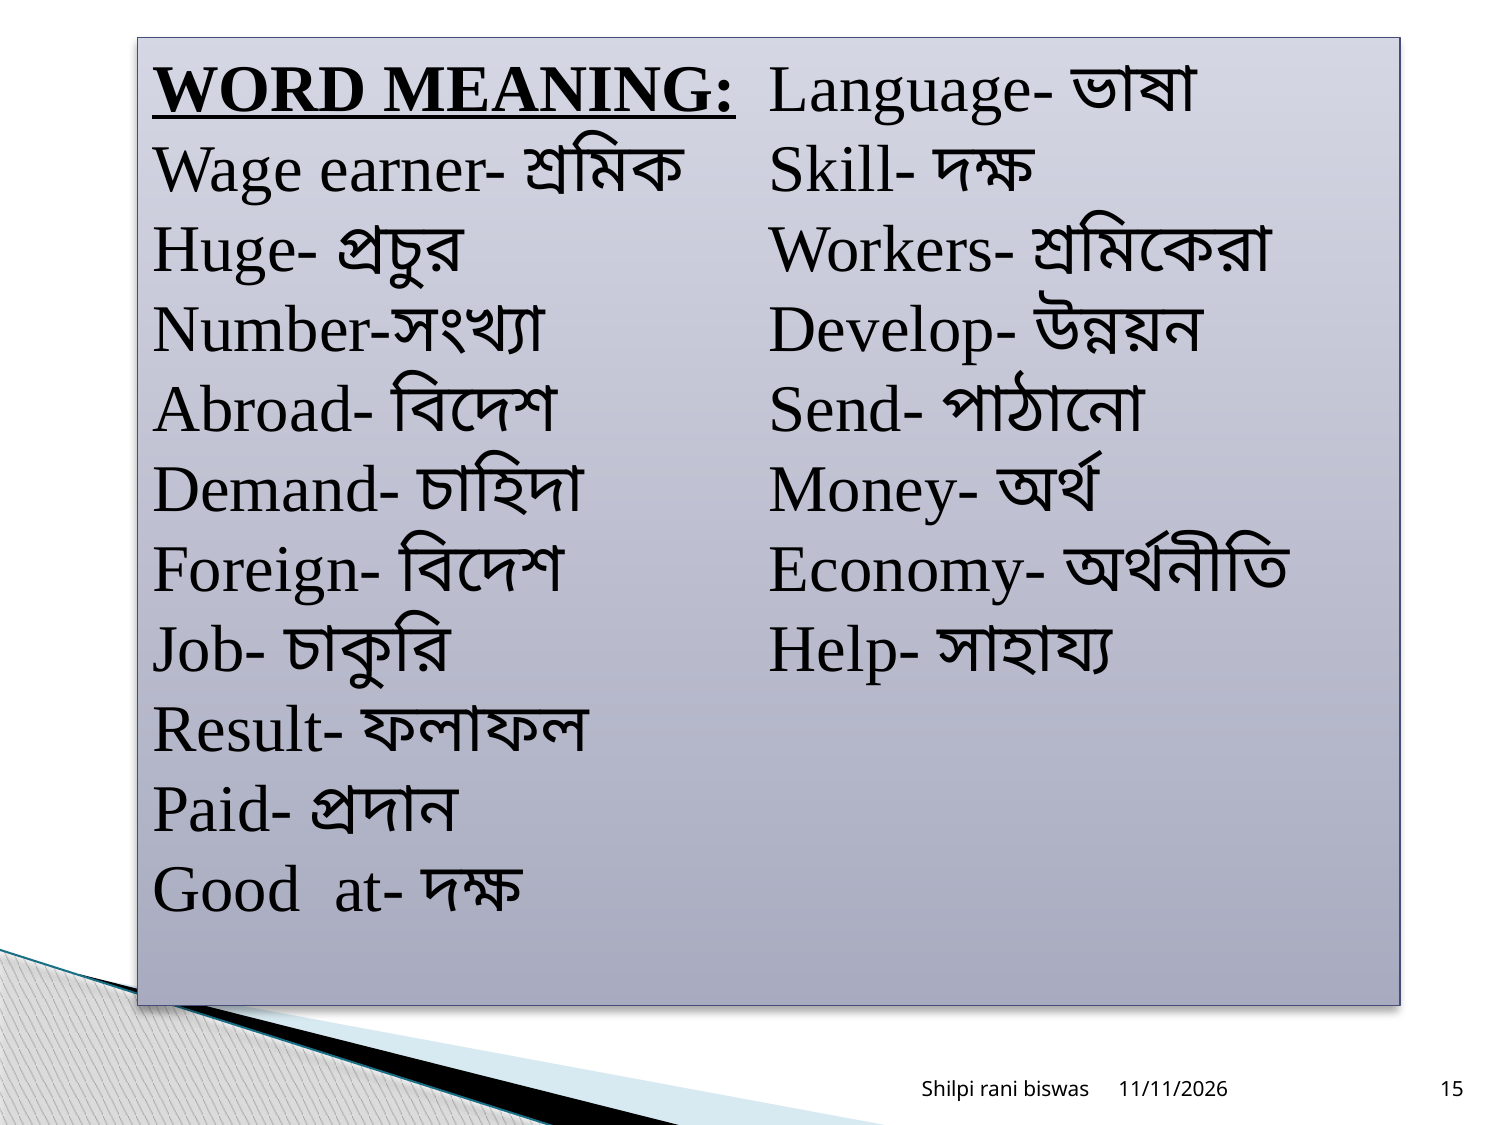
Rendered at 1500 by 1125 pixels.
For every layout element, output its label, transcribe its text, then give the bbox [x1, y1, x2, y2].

slide_number 15 [1418, 1051, 1479, 1112]
footer Shilpi rani biswas [718, 1051, 1105, 1112]
text_box WORD MEANING: Wage earner- শ্রমিক Huge- প্রচুর Number-সংখ্যা Abroad- বিদেশ Demand- চাহিদা Foreign- বিদেশ Job- চাকুরি Result- ফলাফল Paid- প্রদান Good at- দক্ষ Language- ভাষা Skill- দক্ষ Workers- শ্রমিকেরা Develop- উন্নয়ন Send- পাঠানো Money- অর্থ Economy- অর্থনীতি Help- সাহায্য [137, 37, 1401, 1006]
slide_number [1105, 1051, 1418, 1112]
